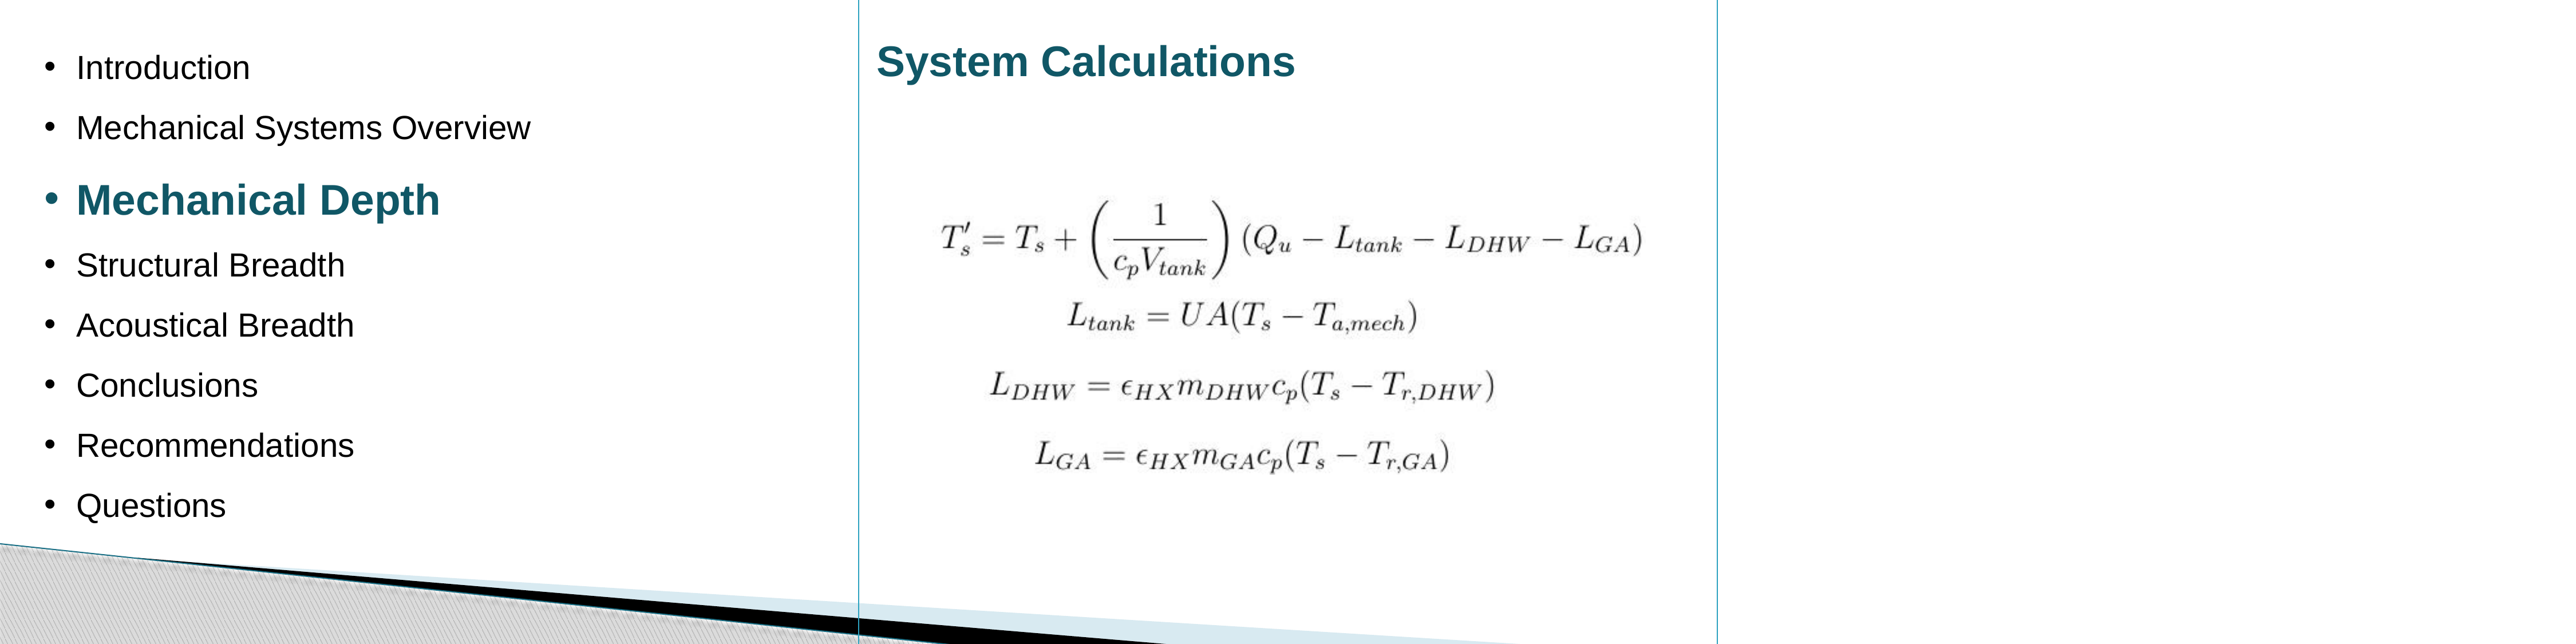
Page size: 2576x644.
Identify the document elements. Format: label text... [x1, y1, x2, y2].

text_box Introduction Mechanical Systems Overview Mechanical Depth Structural Breadth Acoustical Breadth Conclusions Recommendations Questions [35, 21, 823, 528]
picture [923, 185, 1646, 475]
text_box System Calculations [868, 29, 1305, 90]
